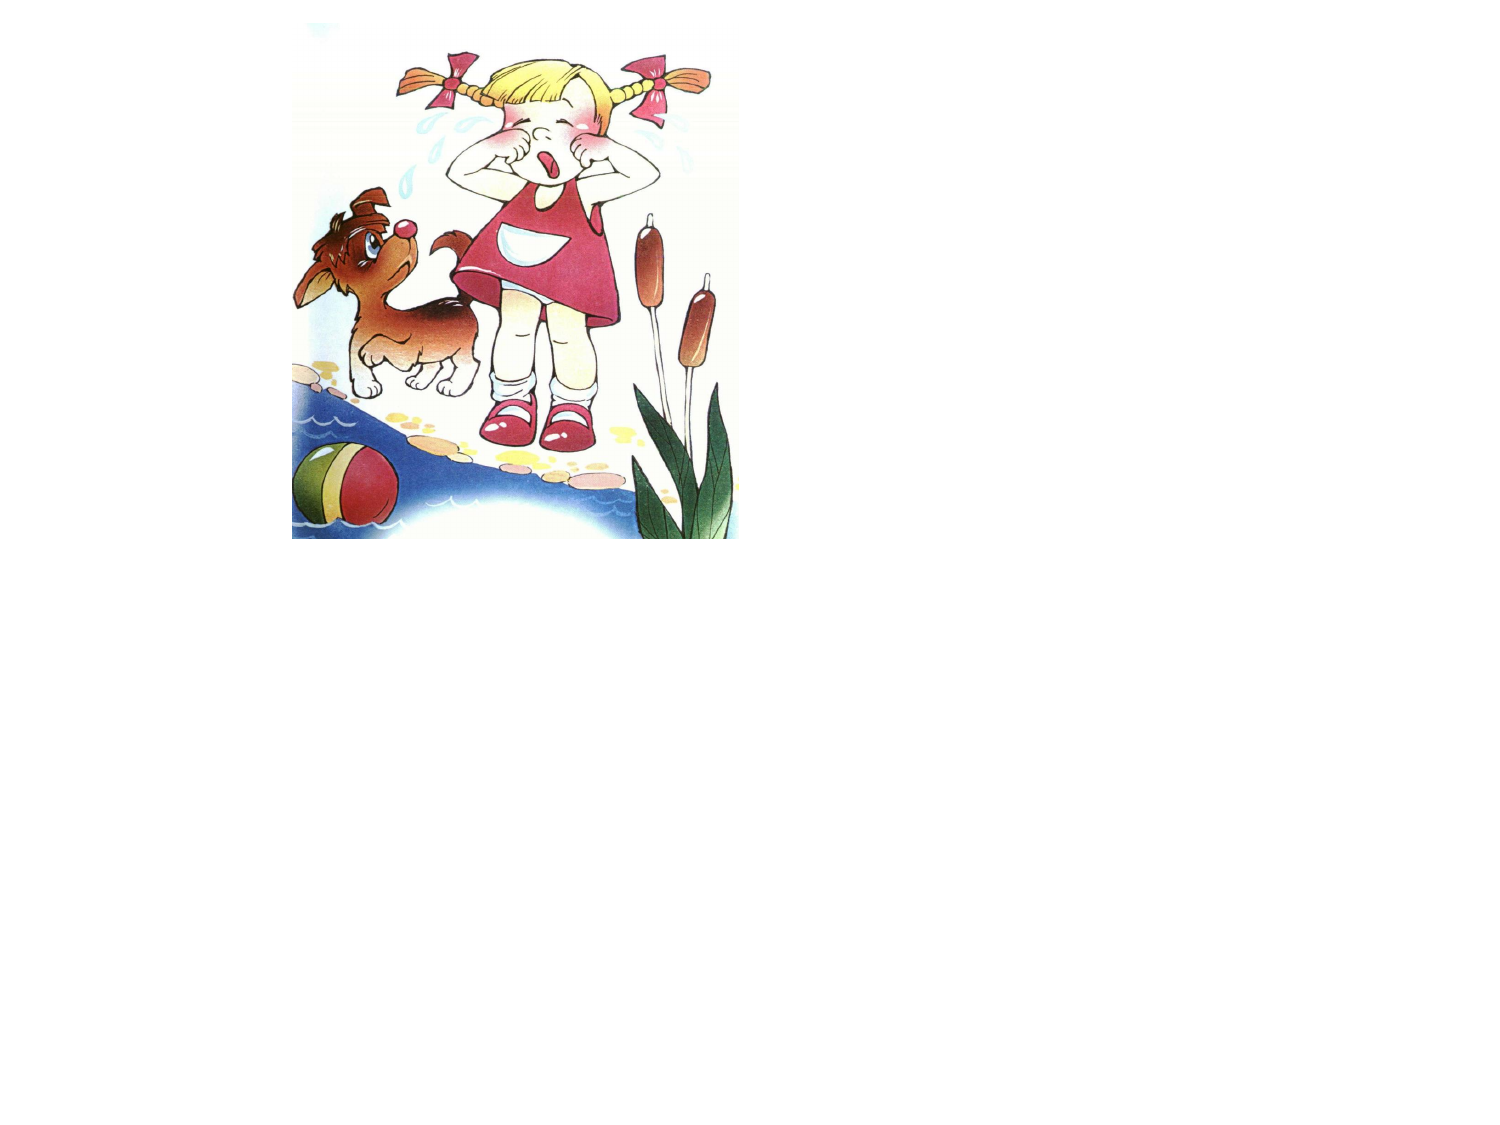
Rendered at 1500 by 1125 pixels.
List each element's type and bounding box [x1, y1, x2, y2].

list [292, 23, 739, 539]
